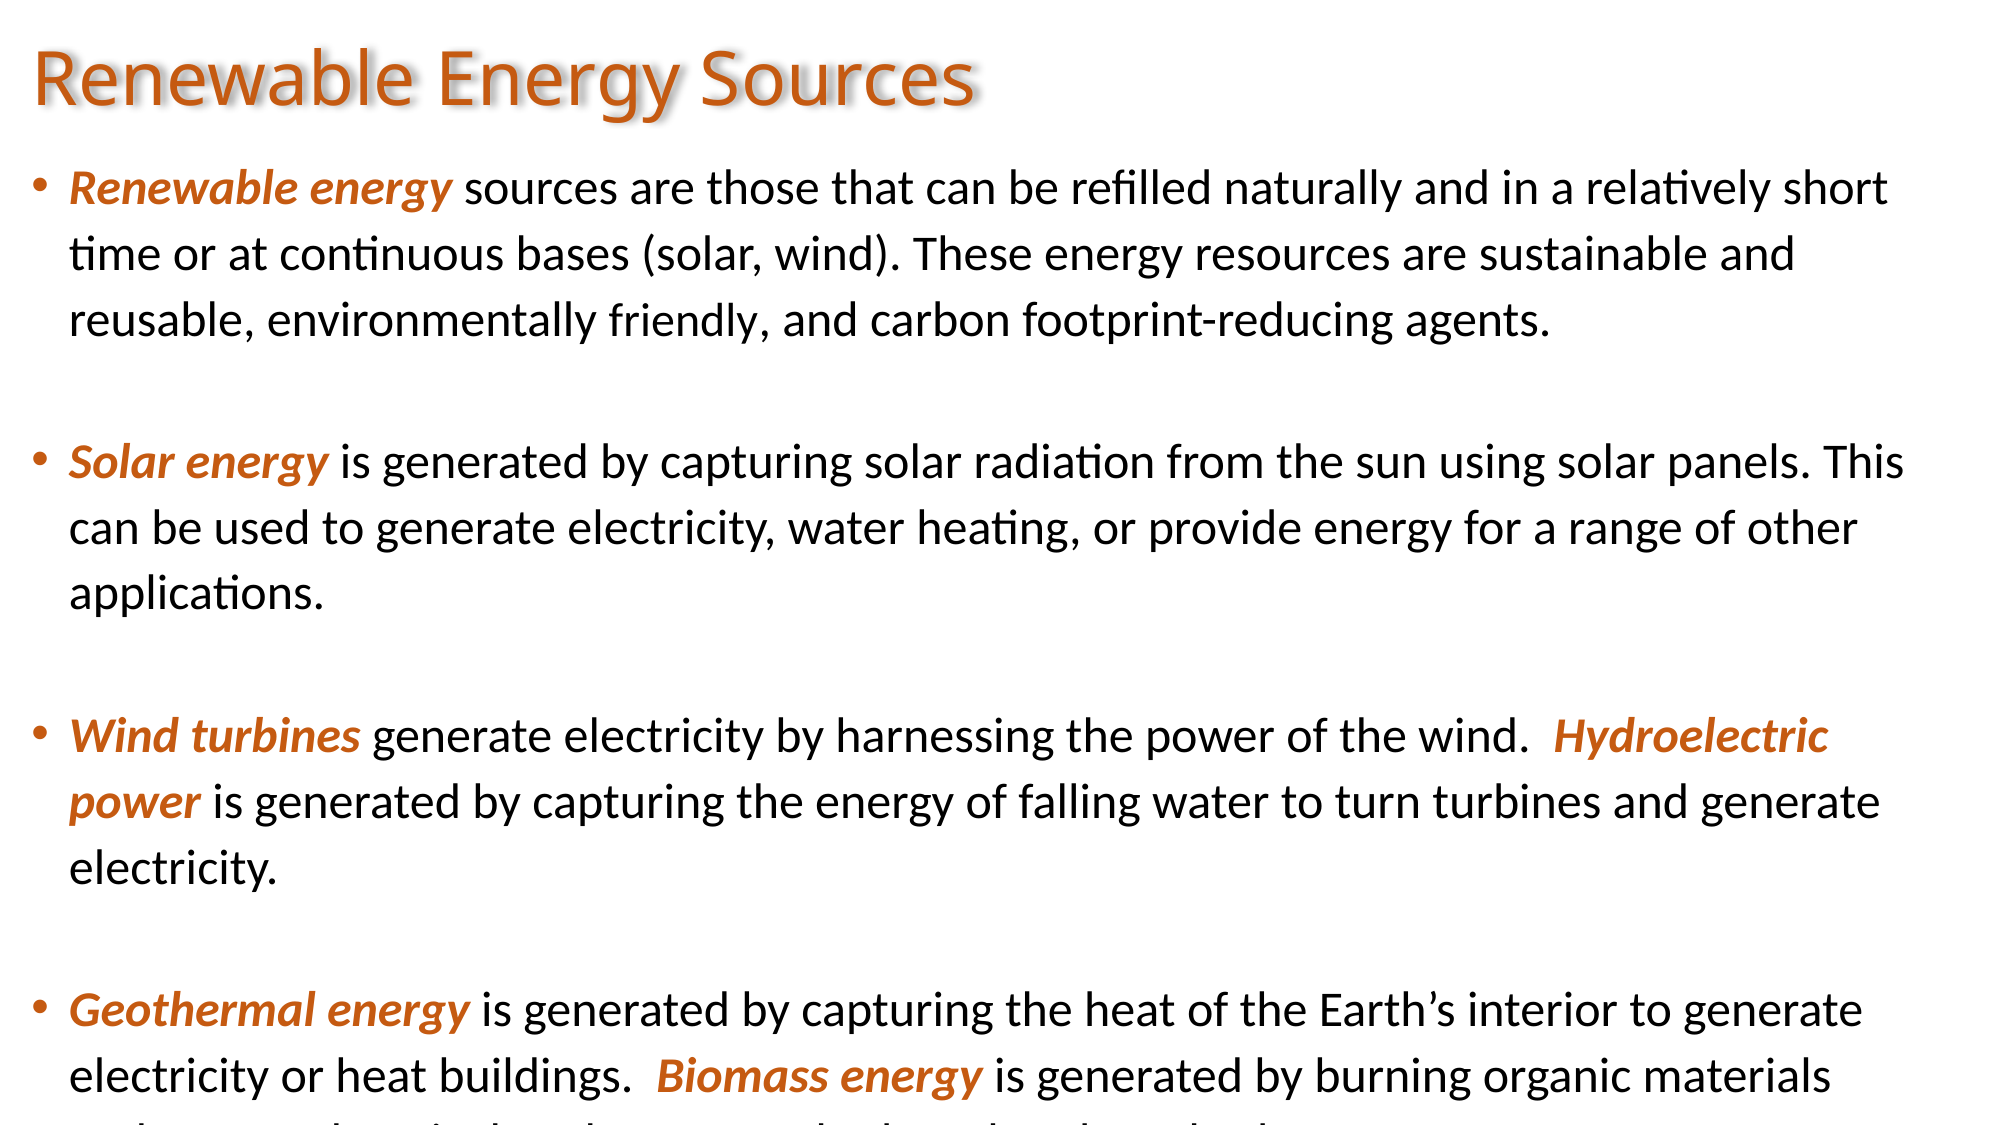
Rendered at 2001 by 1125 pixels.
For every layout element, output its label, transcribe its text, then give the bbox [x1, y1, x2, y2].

list Renewable energy sources are those that can be refilled naturally and in a relatively short time or at continuous bases (solar, wind). These energy resources are sustainable and reusable, environmentally friendly, and carbon footprint-reducing agents. Solar energy is generated by capturing solar radiation from the sun using solar panels. This can be used to generate electricity, water heating, or provide energy for a range of other applications. Wind turbines generate electricity by harnessing the power of the wind. Hydroelectric power is generated by capturing the energy of falling water to turn turbines and generate electricity. Geothermal energy is generated by capturing the heat of the Earth’s interior to generate electricity or heat buildings. Biomass energy is generated by burning organic materials such as wood, agricultural waste, and other plant-based substances. [16, 140, 1923, 1125]
title Renewable Energy Sources [16, 0, 1742, 140]
